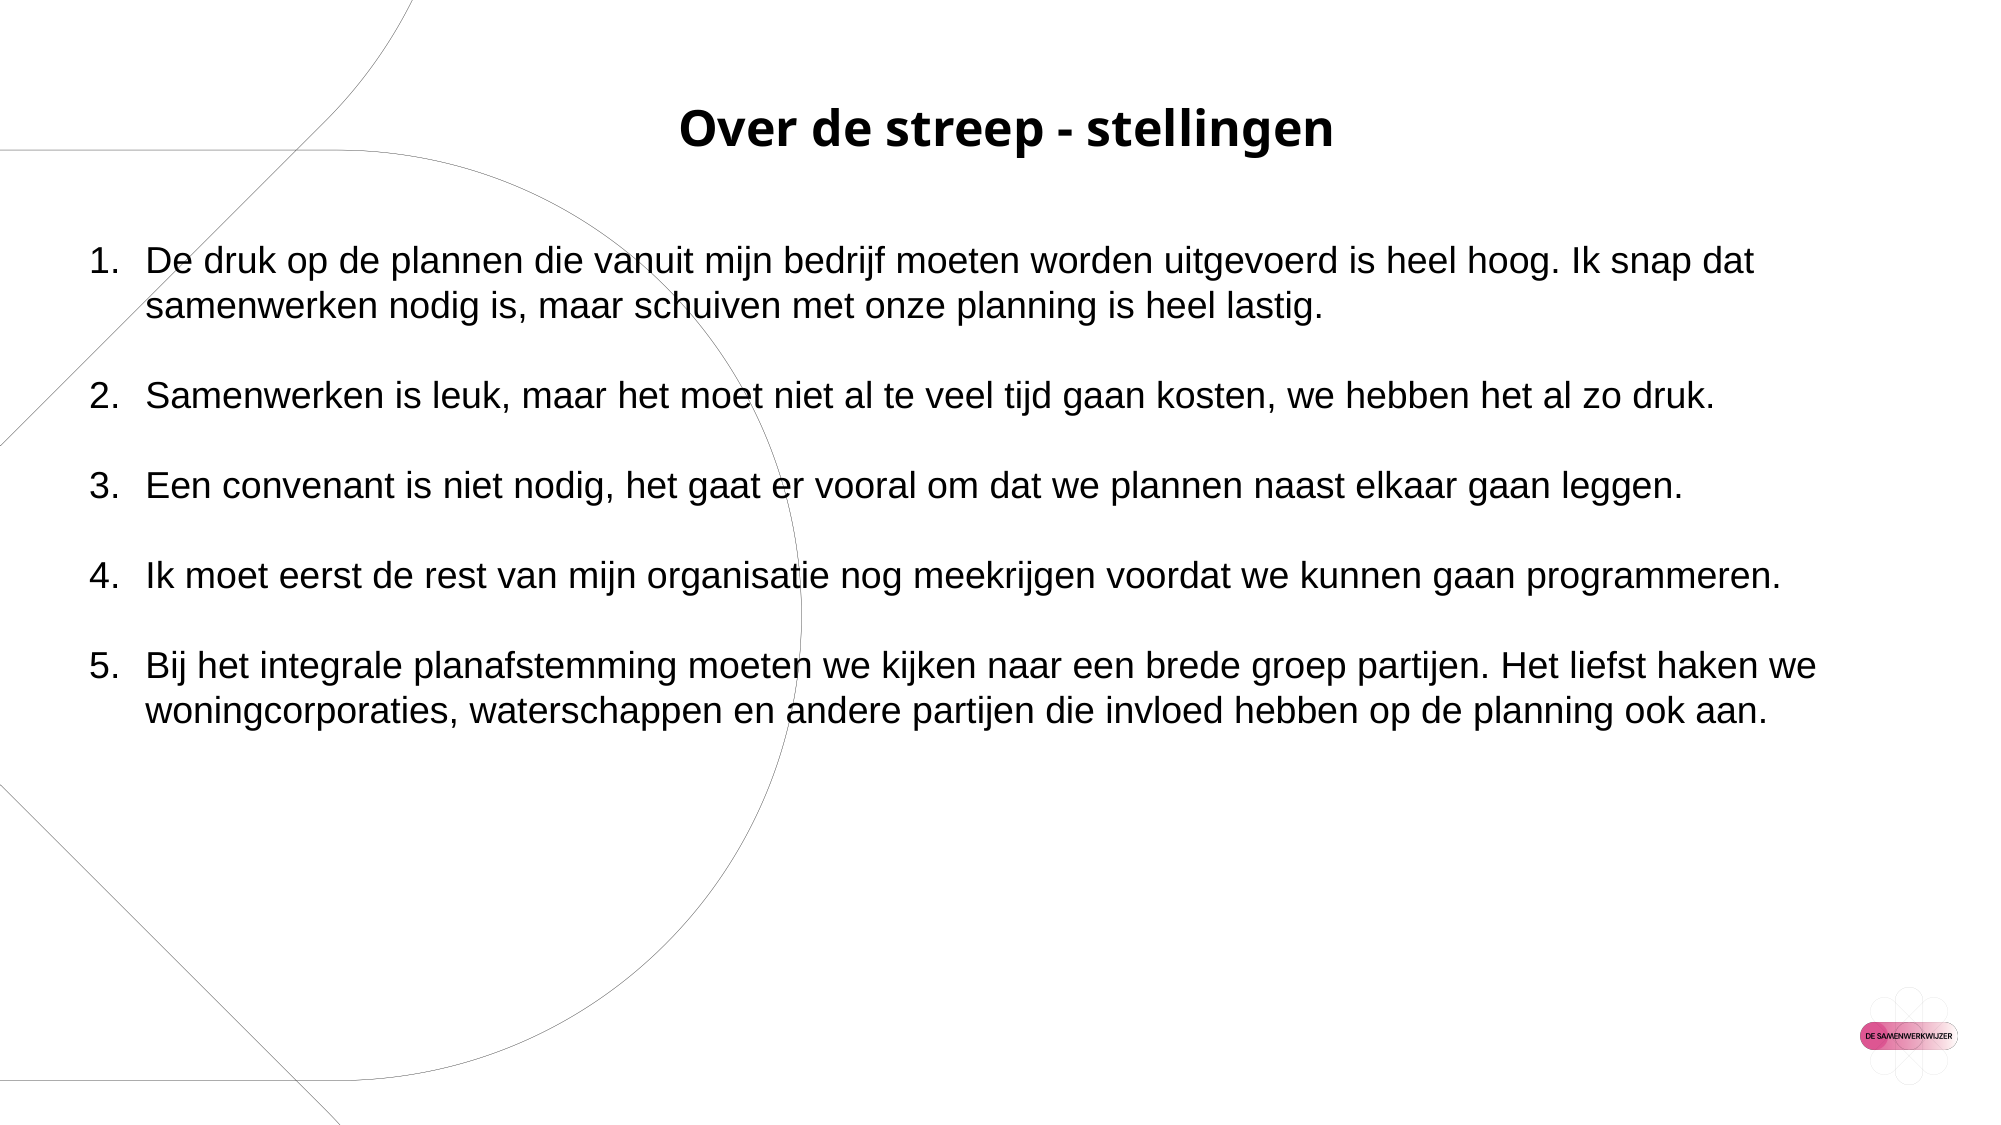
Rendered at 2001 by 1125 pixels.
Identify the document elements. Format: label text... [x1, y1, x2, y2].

text_box Over de streep - stellingen [828, 92, 2000, 161]
text_box De druk op de plannen die vanuit mijn bedrijf moeten worden uitgevoerd is heel hoog. Ik snap dat samenwerken nodig is, maar schuiven met onze planning is heel lastig. Samenwerken is leuk, maar het moet niet al te veel tijd gaan kosten, we hebben het al zo druk. Een convenant is niet nodig, het gaat er vooral om dat we plannen naast elkaar gaan leggen. Ik moet eerst de rest van mijn organisatie nog meekrijgen voordat we kunnen gaan programmeren. Bij het integrale planafstemming moeten we kijken naar een brede groep partijen. Het liefst haken we woningcorporaties, waterschappen en andere partijen die invloed hebben op de planning ook aan. [828, 228, 1955, 784]
picture [1818, 943, 2000, 1125]
picture [0, 0, 820, 1125]
